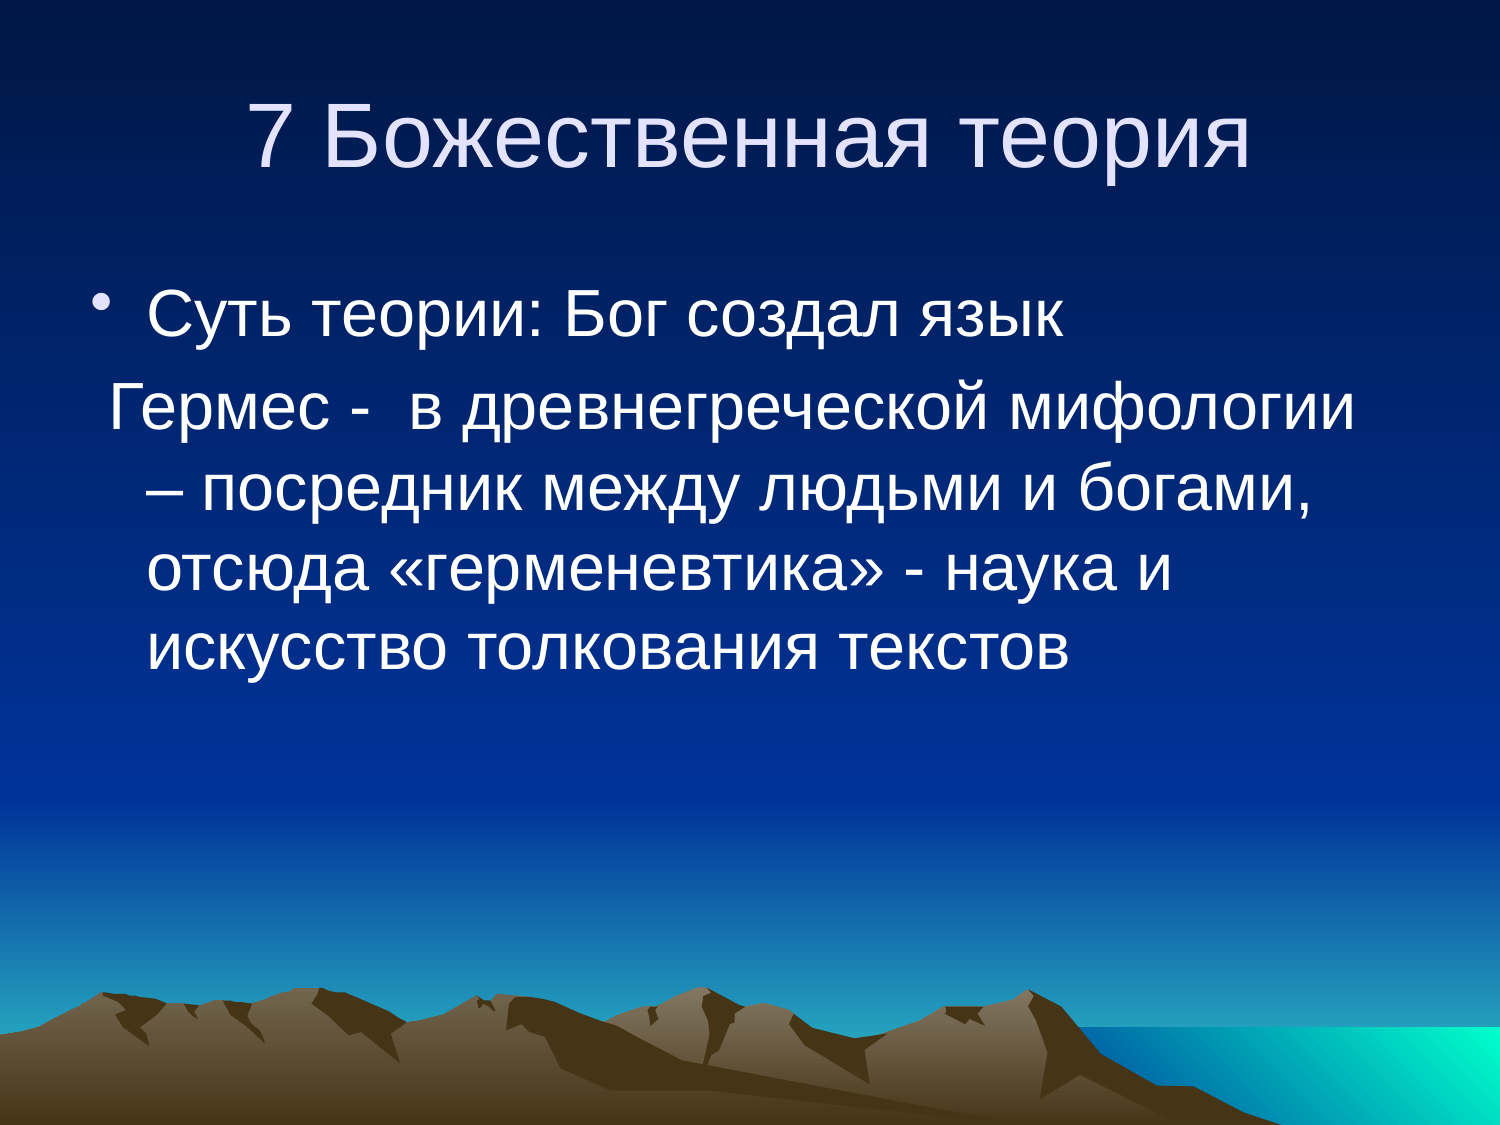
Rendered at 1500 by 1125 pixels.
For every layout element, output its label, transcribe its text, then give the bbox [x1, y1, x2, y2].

list Суть теории: Бог создал язык Гермес - в древнегреческой мифологии – посредник между людьми и богами, отсюда «герменевтика» - наука и искусство толкования текстов [75, 262, 1425, 1000]
title 7 Божественная теория [74, 37, 1426, 226]
